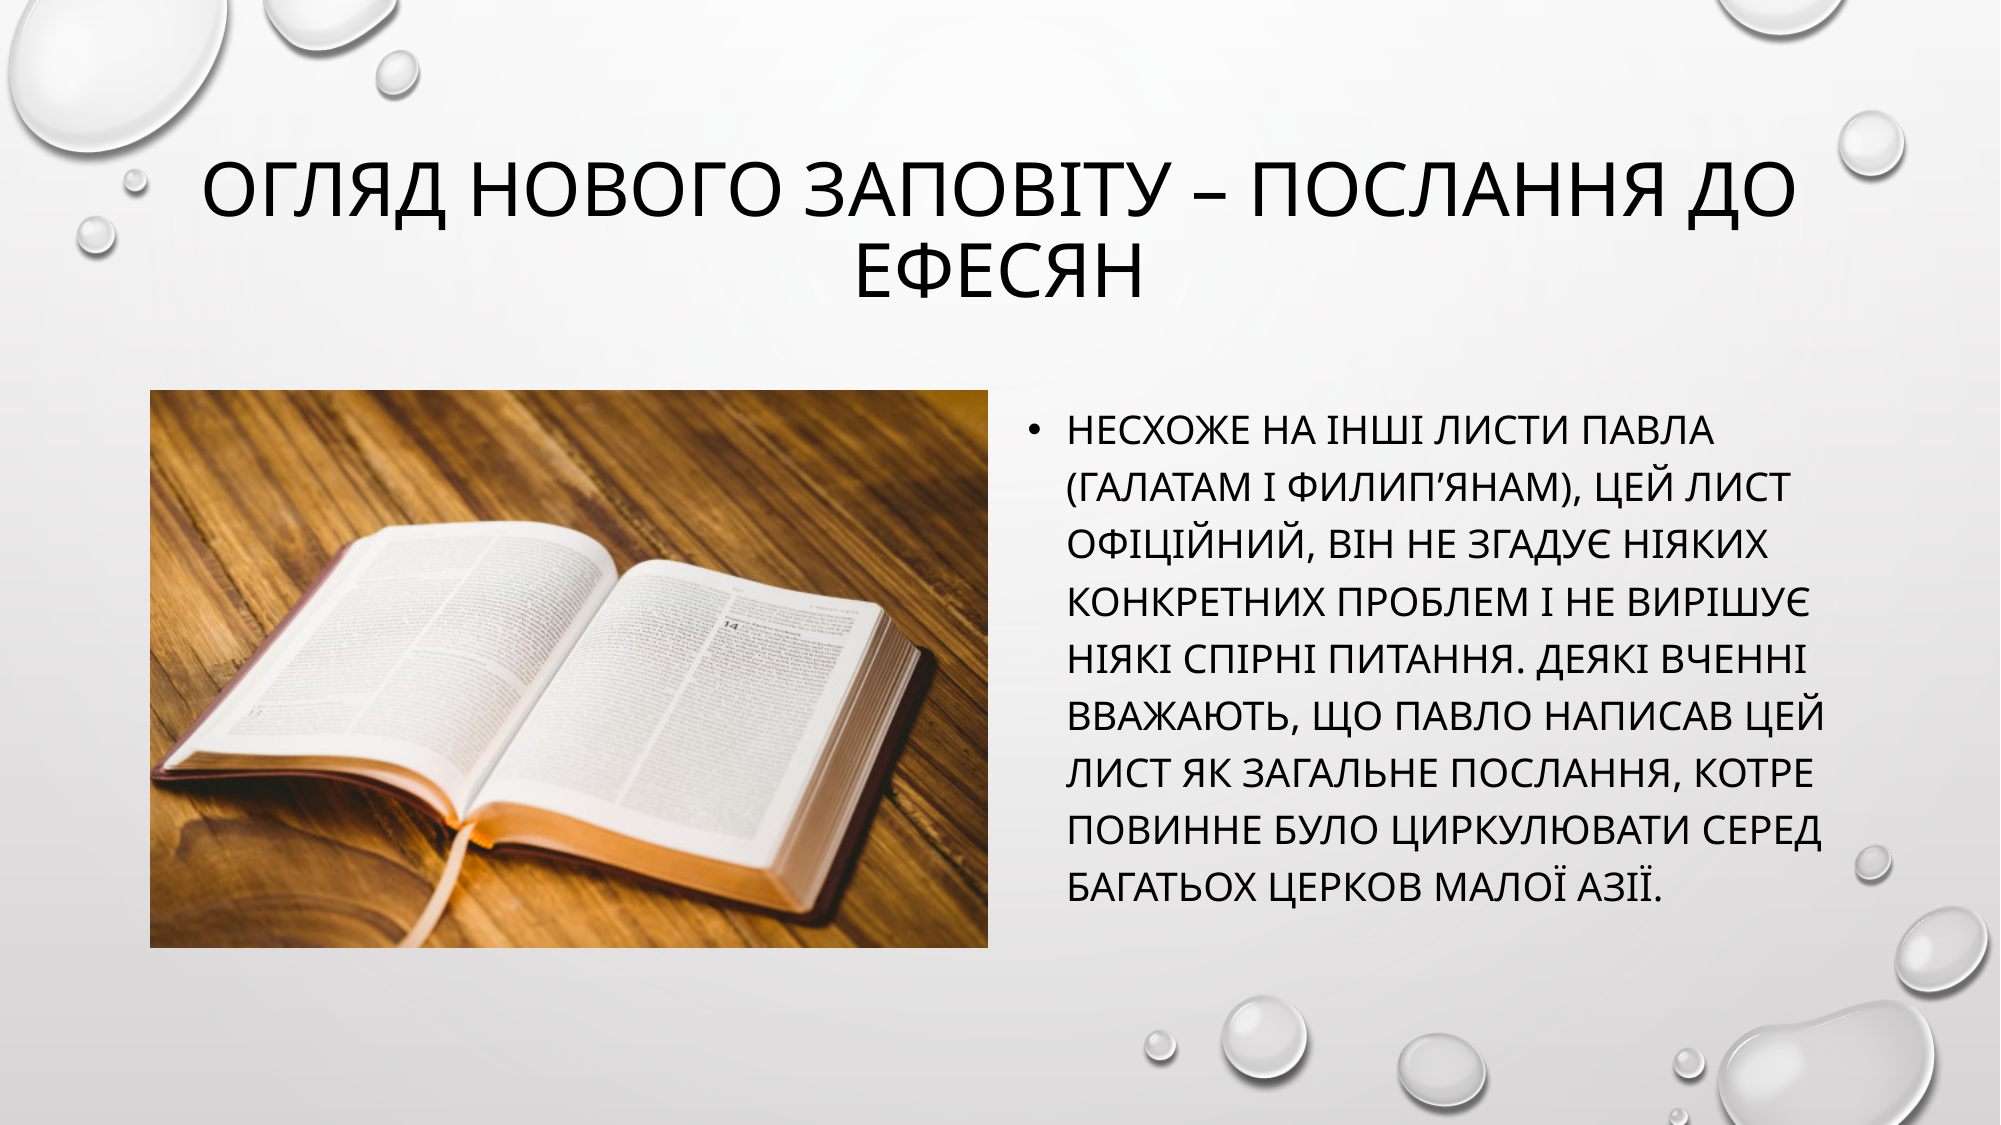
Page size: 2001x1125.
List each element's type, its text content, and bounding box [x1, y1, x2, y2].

list Несхоже на інші листи Павла (Галатам і филип’янам), цей лист офіційний, він не згадує ніяких конкретних проблем і не вирішує ніякі спірні питання. Деякі вченні вважають, що Павло написав цей лист як загальне послання, котре повинне було циркулювати серед багатьох церков малої Азії. [1012, 388, 1850, 950]
picture [0, 0, 2000, 1125]
title Огляд нового заповіту – послання до ефесян [149, 101, 1851, 364]
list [149, 389, 988, 949]
